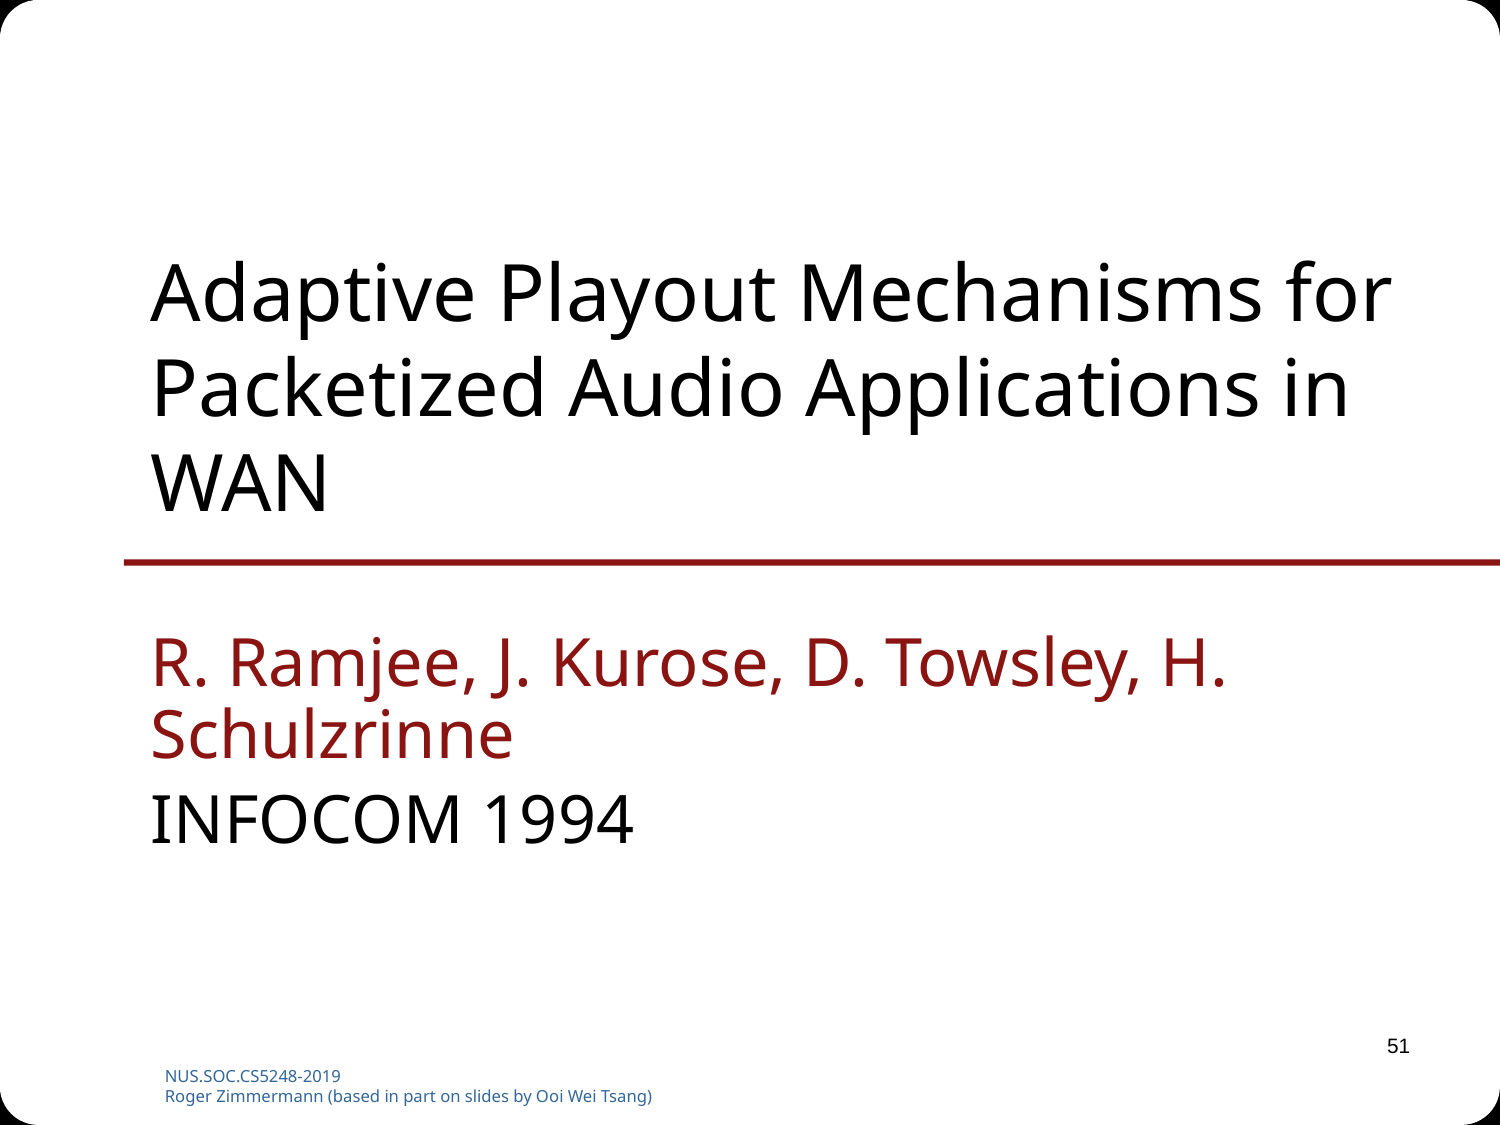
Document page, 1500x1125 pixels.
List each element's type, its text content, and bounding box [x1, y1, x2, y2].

title Adaptive Playout Mechanisms for Packetized Audio Applications in WAN [135, 172, 1426, 536]
slide_number 51 [1112, 1024, 1426, 1101]
subtitle R. Ramjee, J. Kurose, D. Towsley, H. Schulzrinne INFOCOM 1994 [135, 621, 1261, 885]
